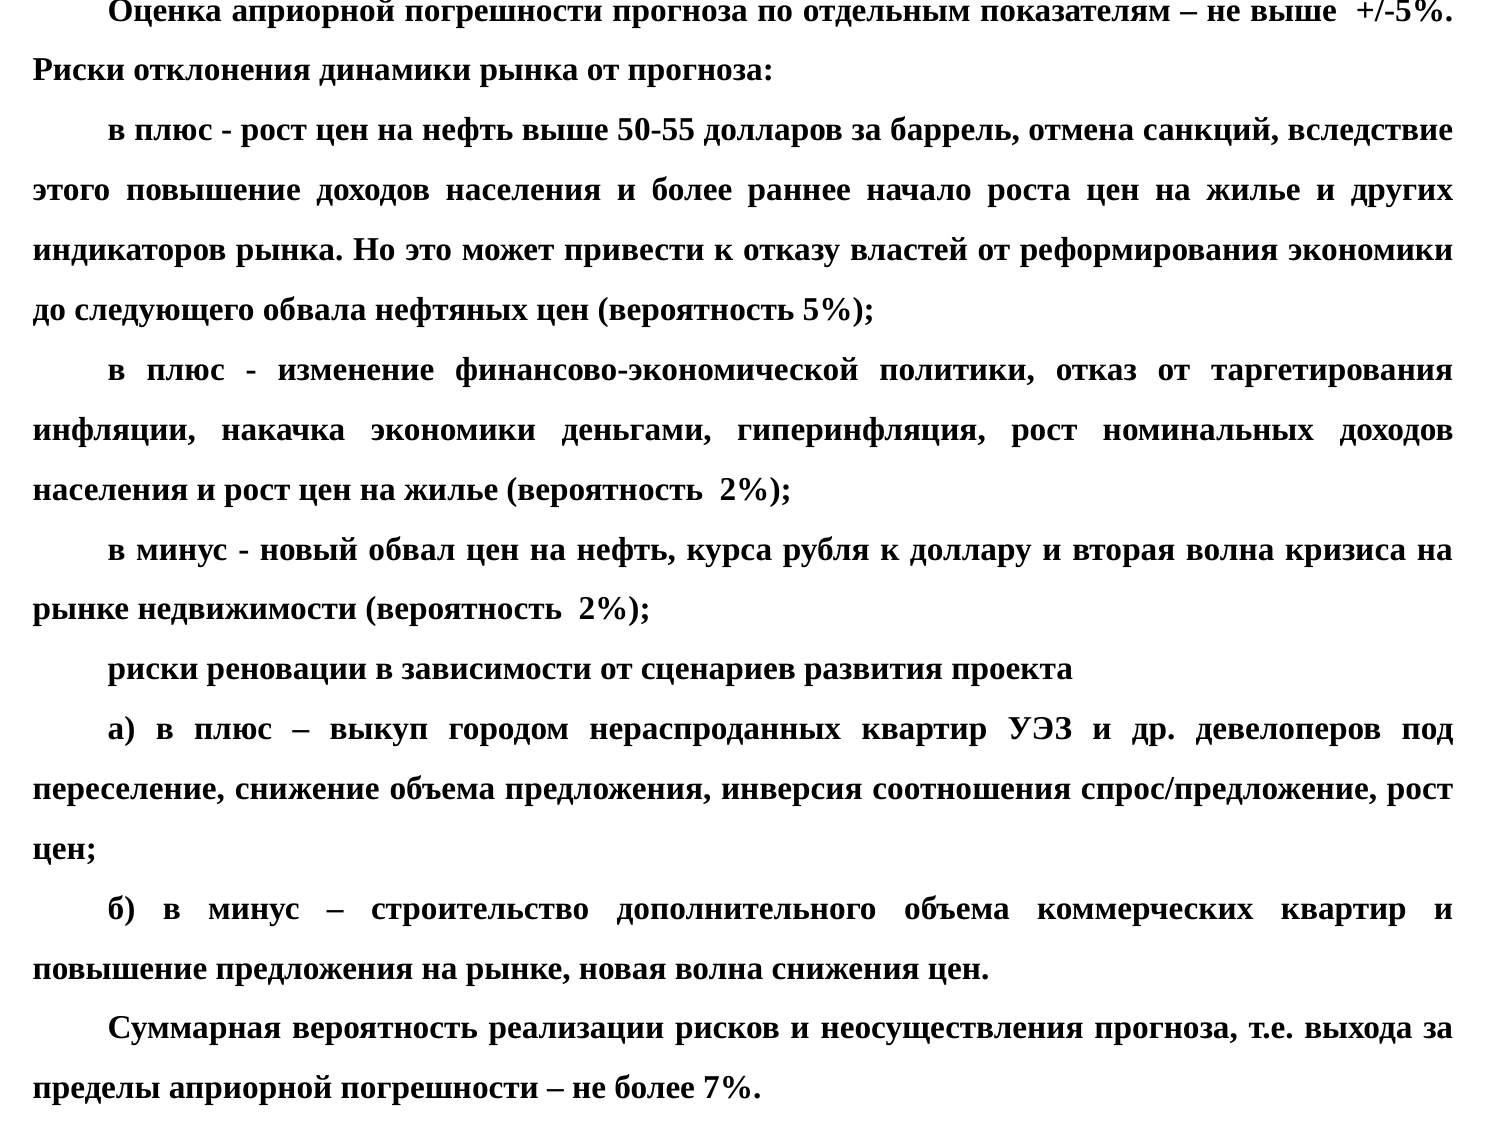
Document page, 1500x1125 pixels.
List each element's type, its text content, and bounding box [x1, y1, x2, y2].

text_box Оценка априорной погрешности прогноза по отдельным показателям – не выше +/-5%. Риски отклонения динамики рынка от прогноза: в плюс - рост цен на нефть выше 50-55 долларов за баррель, отмена санкций, вследствие этого повышение доходов населения и более раннее начало роста цен на жилье и других индикаторов рынка. Но это может привести к отказу властей от реформирования экономики до следующего обвала нефтяных цен (вероятность 5%); в плюс - изменение финансово-экономической политики, отказ от таргетирования инфляции, накачка экономики деньгами, гиперинфляция, рост номинальных доходов населения и рост цен на жилье (вероятность 2%); в минус - новый обвал цен на нефть, курса рубля к доллару и вторая волна кризиса на рынке недвижимости (вероятность 2%); риски реновации в зависимости от сценариев развития проекта а) в плюс – выкуп городом нераспроданных квартир УЭЗ и др. девелоперов под переселение, снижение объема предложения, инверсия соотношения спрос/предложение, рост цен; б) в минус – строительство дополнительного объема коммерческих квартир и повышение предложения на рынке, новая волна снижения цен. Суммарная вероятность реализации рисков и неосуществления прогноза, т.е. выхода за пределы априорной погрешности – не более 7%. [17, 0, 1471, 1113]
